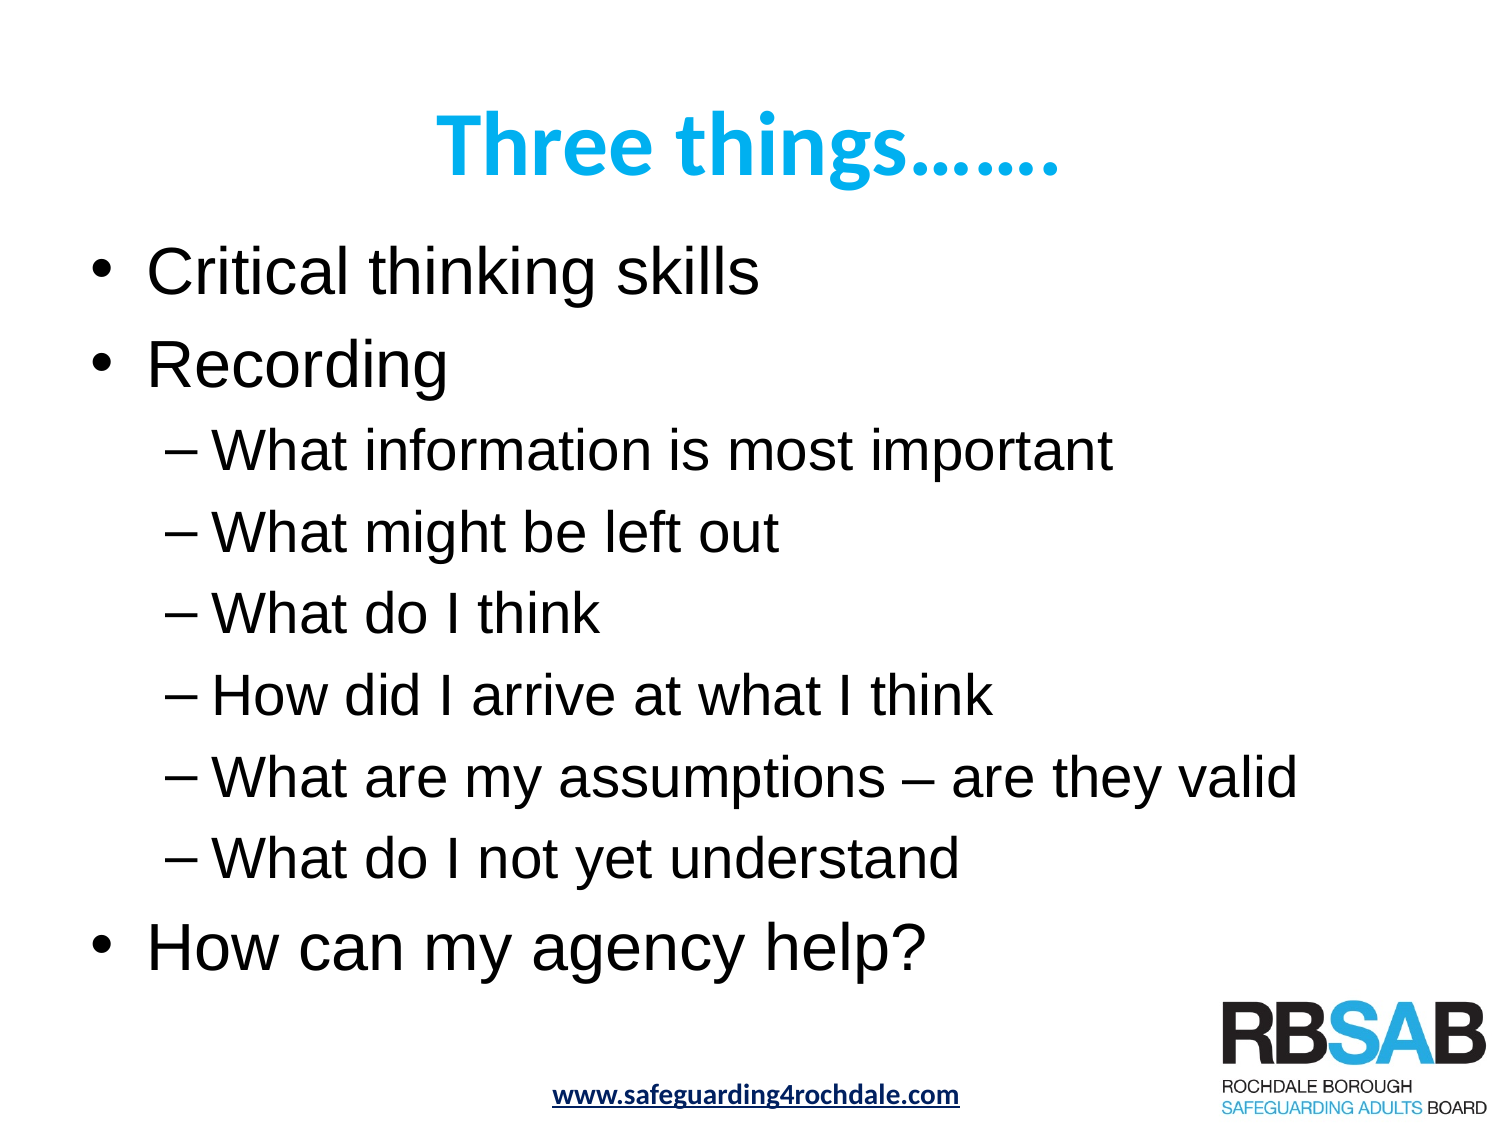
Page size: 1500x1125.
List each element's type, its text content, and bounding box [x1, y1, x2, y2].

picture [1208, 989, 1500, 1125]
title Three things……. [75, 45, 1425, 219]
list Critical thinking skills Recording What information is most important What might be left out What do I think How did I arrive at what I think What are my assumptions – are they valid What do I not yet understand How can my agency help? [75, 219, 1425, 1005]
